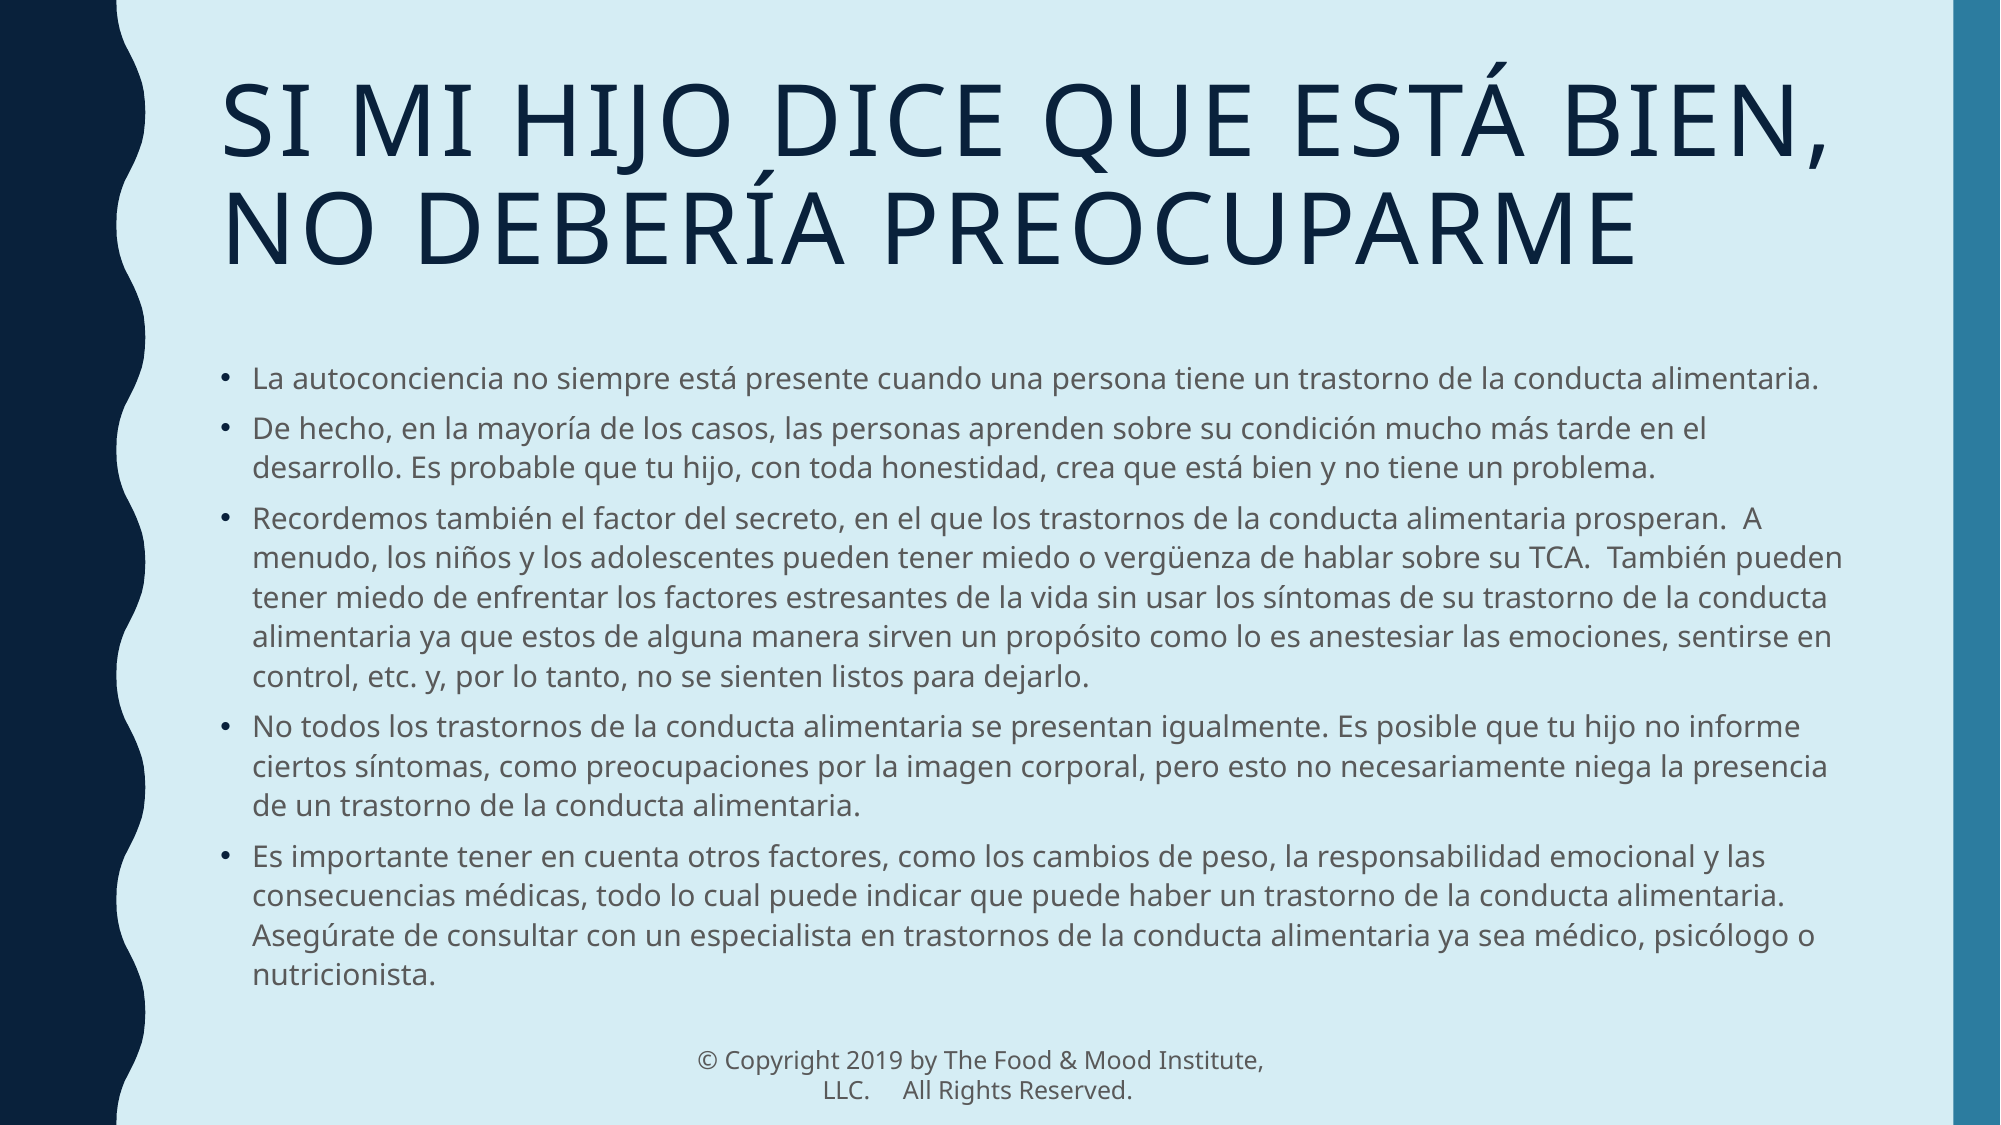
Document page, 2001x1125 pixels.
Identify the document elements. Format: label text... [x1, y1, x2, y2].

footer © Copyright 2019 by The Food & Mood Institute, LLC. All Rights Reserved. [662, 1045, 1301, 1103]
list La autoconciencia no siempre está presente cuando una persona tiene un trastorno de la conducta alimentaria. De hecho, en la mayoría de los casos, las personas aprenden sobre su condición mucho más tarde en el desarrollo. Es probable que tu hijo, con toda honestidad, crea que está bien y no tiene un problema. Recordemos también el factor del secreto, en el que los trastornos de la conducta alimentaria prosperan. A menudo, los niños y los adolescentes pueden tener miedo o vergüenza de hablar sobre su TCA. También pueden tener miedo de enfrentar los factores estresantes de la vida sin usar los síntomas de su trastorno de la conducta alimentaria ya que estos de alguna manera sirven un propósito como lo es anestesiar las emociones, sentirse en control, etc. y, por lo tanto, no se sienten listos para dejarlo. No todos los trastornos de la conducta alimentaria se presentan igualmente. Es posible que tu hijo no informe ciertos síntomas, como preocupaciones por la imagen corporal, pero esto no necesariamente niega la presencia de un trastorno de la conducta alimentaria. Es importante tener en cuenta otros factores, como los cambios de peso, la responsabilidad emocional y las consecuencias médicas, todo lo cual puede indicar que puede haber un trastorno de la conducta alimentaria. Asegúrate de consultar con un especialista en trastornos de la conducta alimentaria ya sea médico, psicólogo o nutricionista. [205, 348, 1875, 1008]
title Si mi hijo dice que está bien, no debería preocuparme [205, 62, 1875, 308]
